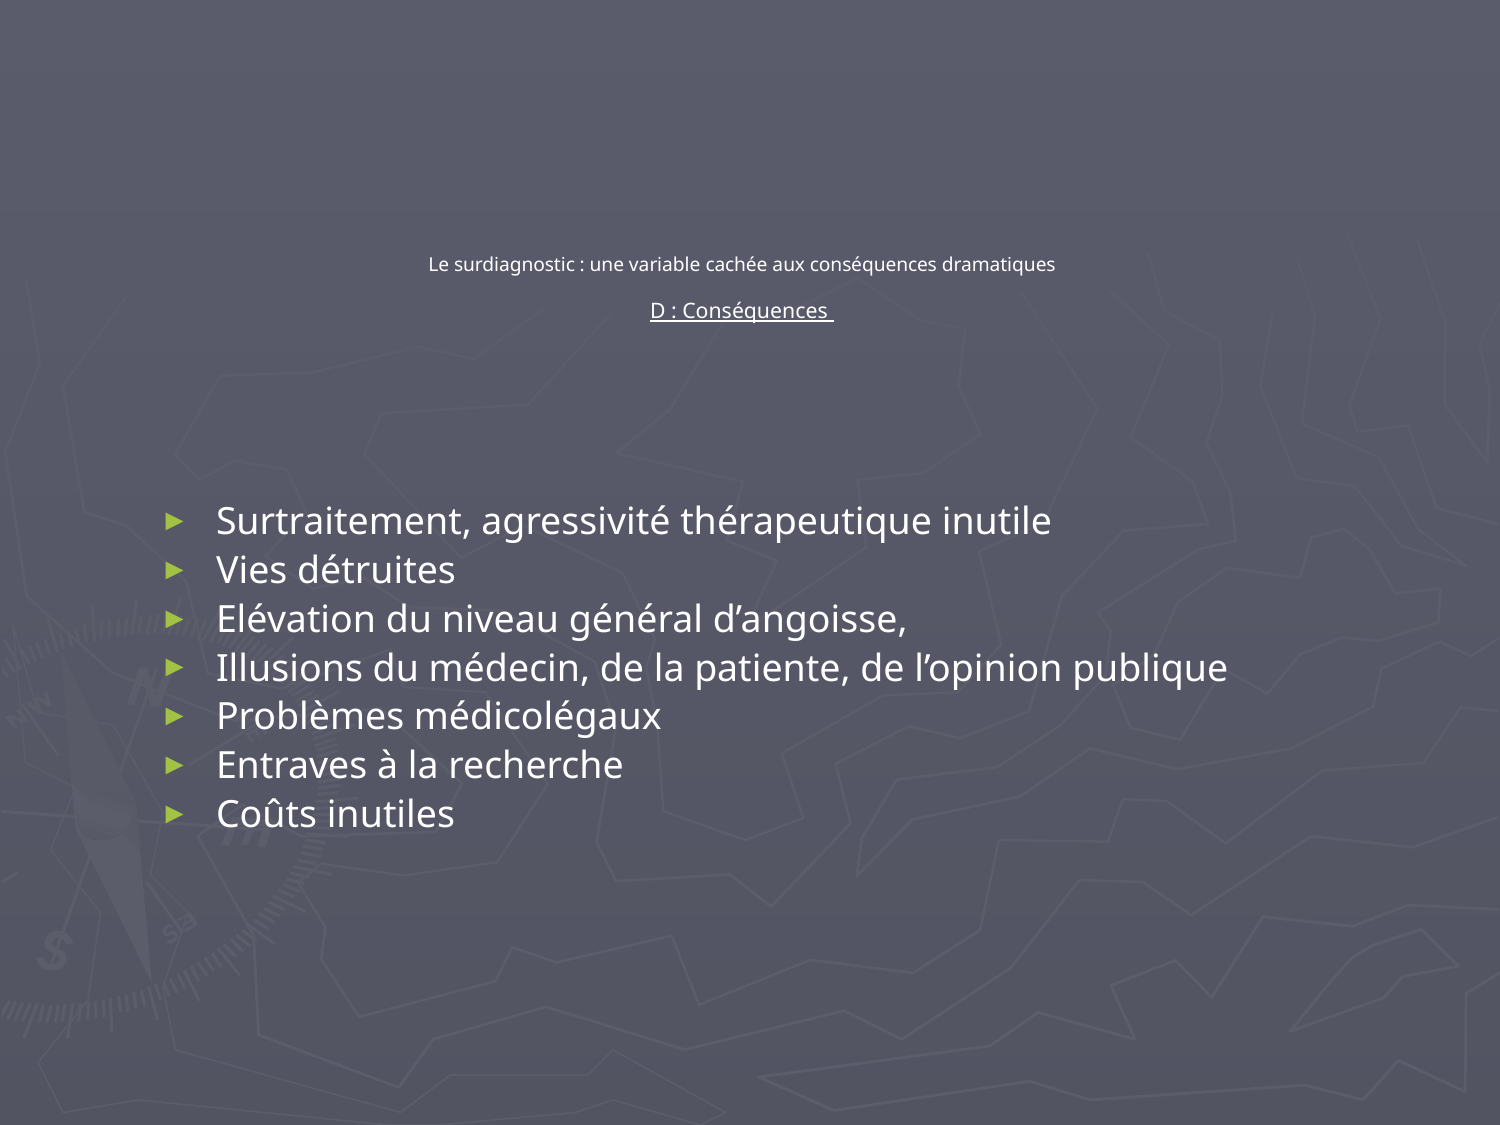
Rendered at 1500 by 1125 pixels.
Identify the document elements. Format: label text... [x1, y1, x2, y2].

list Surtraitement, agressivité thérapeutique inutile Vies détruites Elévation du niveau général d’angoisse, Illusions du médecin, de la patiente, de l’opinion publique Problèmes médicolégaux Entraves à la recherche Coûts inutiles [151, 435, 1500, 1068]
title Le surdiagnostic : une variable cachée aux conséquences dramatiques D : Conséquences [40, 192, 1443, 357]
